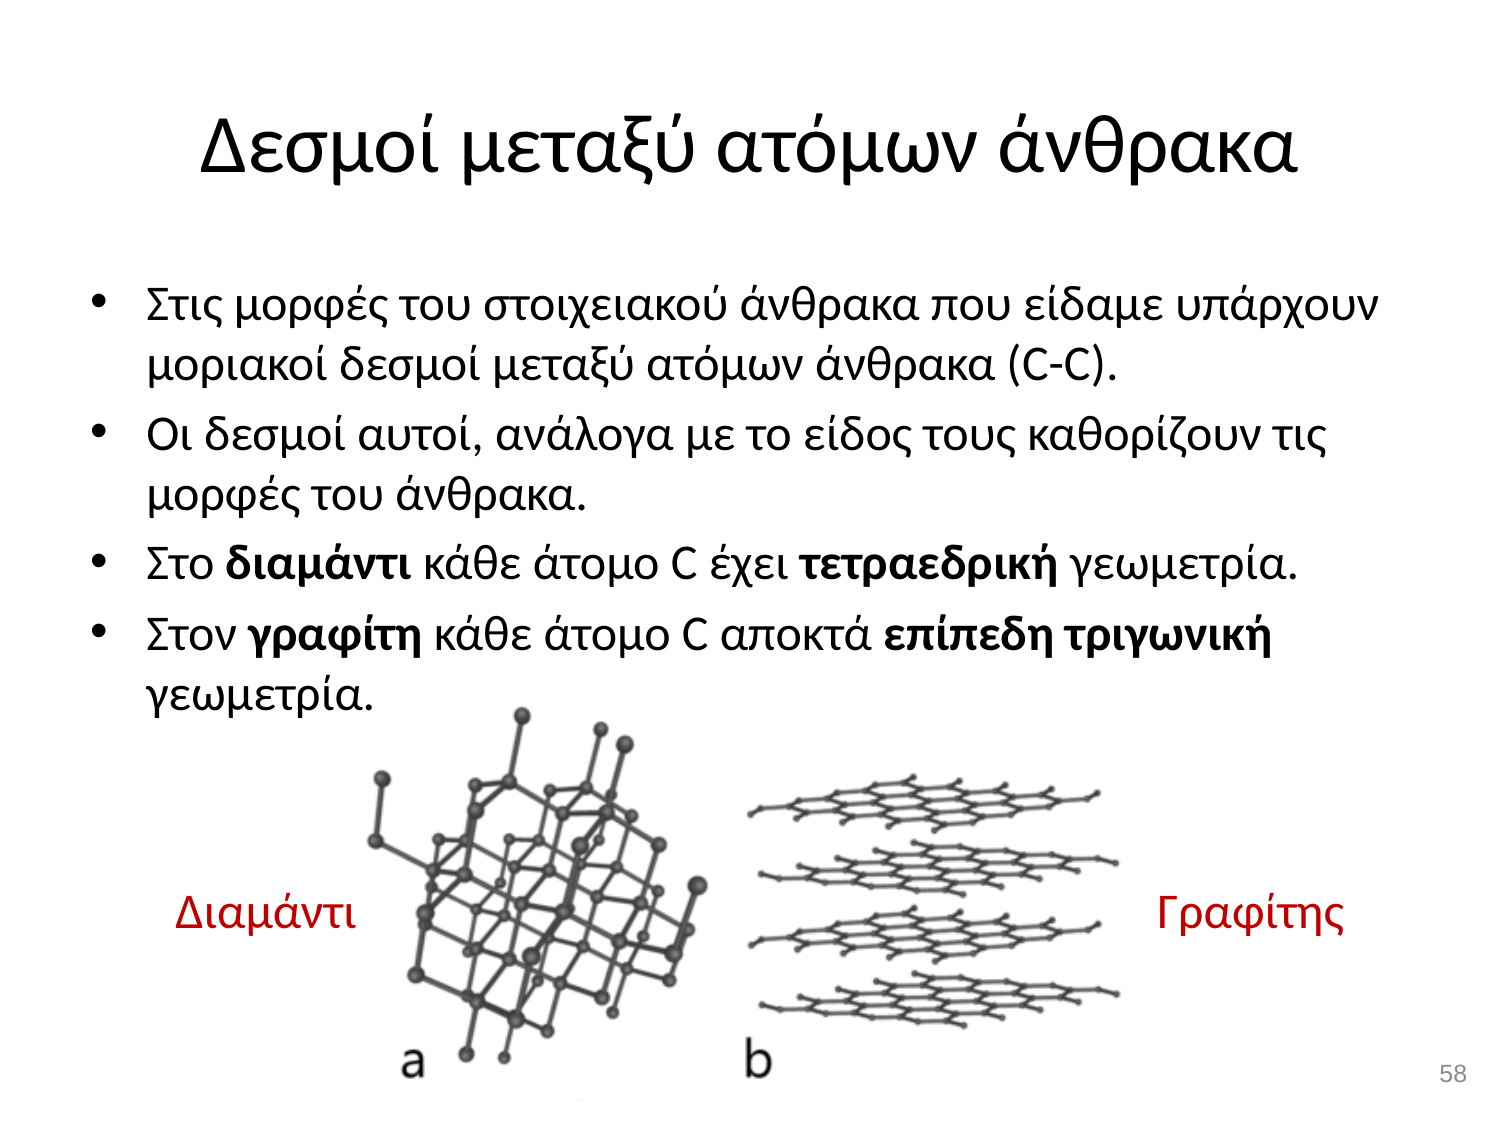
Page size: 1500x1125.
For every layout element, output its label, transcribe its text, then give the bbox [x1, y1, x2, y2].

title Δεσμοί μεταξύ ατόμων άνθρακα [75, 45, 1425, 233]
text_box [159, 703, 1372, 1100]
slide_number 57 [1376, 1042, 1483, 1103]
list Στις μορφές του στοιχειακού άνθρακα που είδαμε υπάρχουν μοριακοί δεσμοί μεταξύ ατόμων άνθρακα (C-C). Οι δεσμοί αυτοί, ανάλογα με το είδος τους καθορίζουν τις μορφές του άνθρακα. Στο διαμάντι κάθε άτομο C έχει τετραεδρική γεωμετρία. Στον γραφίτη κάθε άτομο C αποκτά επίπεδη τριγωνική γεωμετρία. [75, 262, 1425, 1005]
